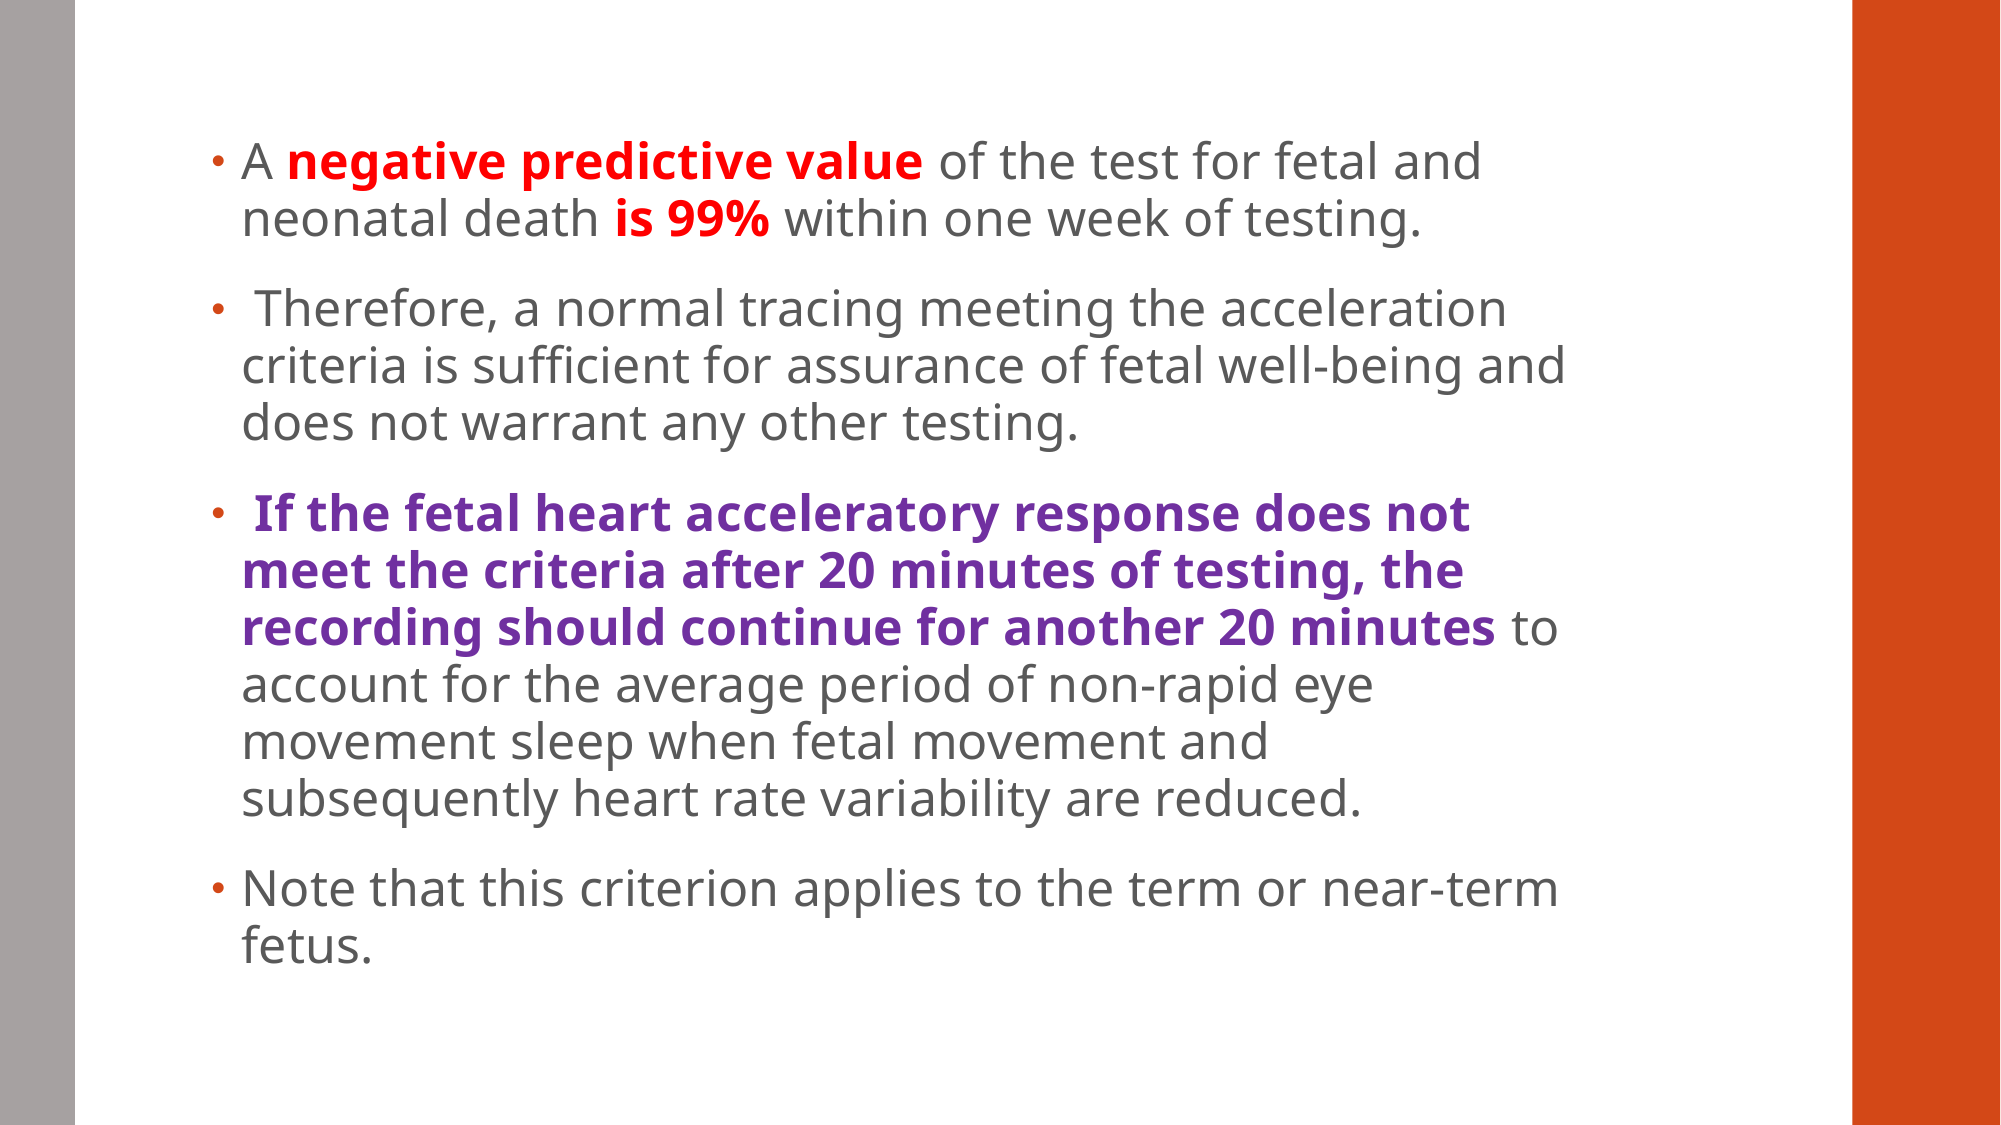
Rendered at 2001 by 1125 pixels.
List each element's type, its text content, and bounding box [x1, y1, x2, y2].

list A negative predictive value of the test for fetal and neonatal death is 99% within one week of testing. Therefore, a normal tracing meeting the acceleration criteria is sufficient for assurance of fetal well-being and does not warrant any other testing. If the fetal heart acceleratory response does not meet the criteria after 20 minutes of testing, the recording should continue for another 20 minutes to account for the average period of non-rapid eye movement sleep when fetal movement and subsequently heart rate variability are reduced. Note that this criterion applies to the term or near-term fetus. [196, 126, 1617, 1014]
